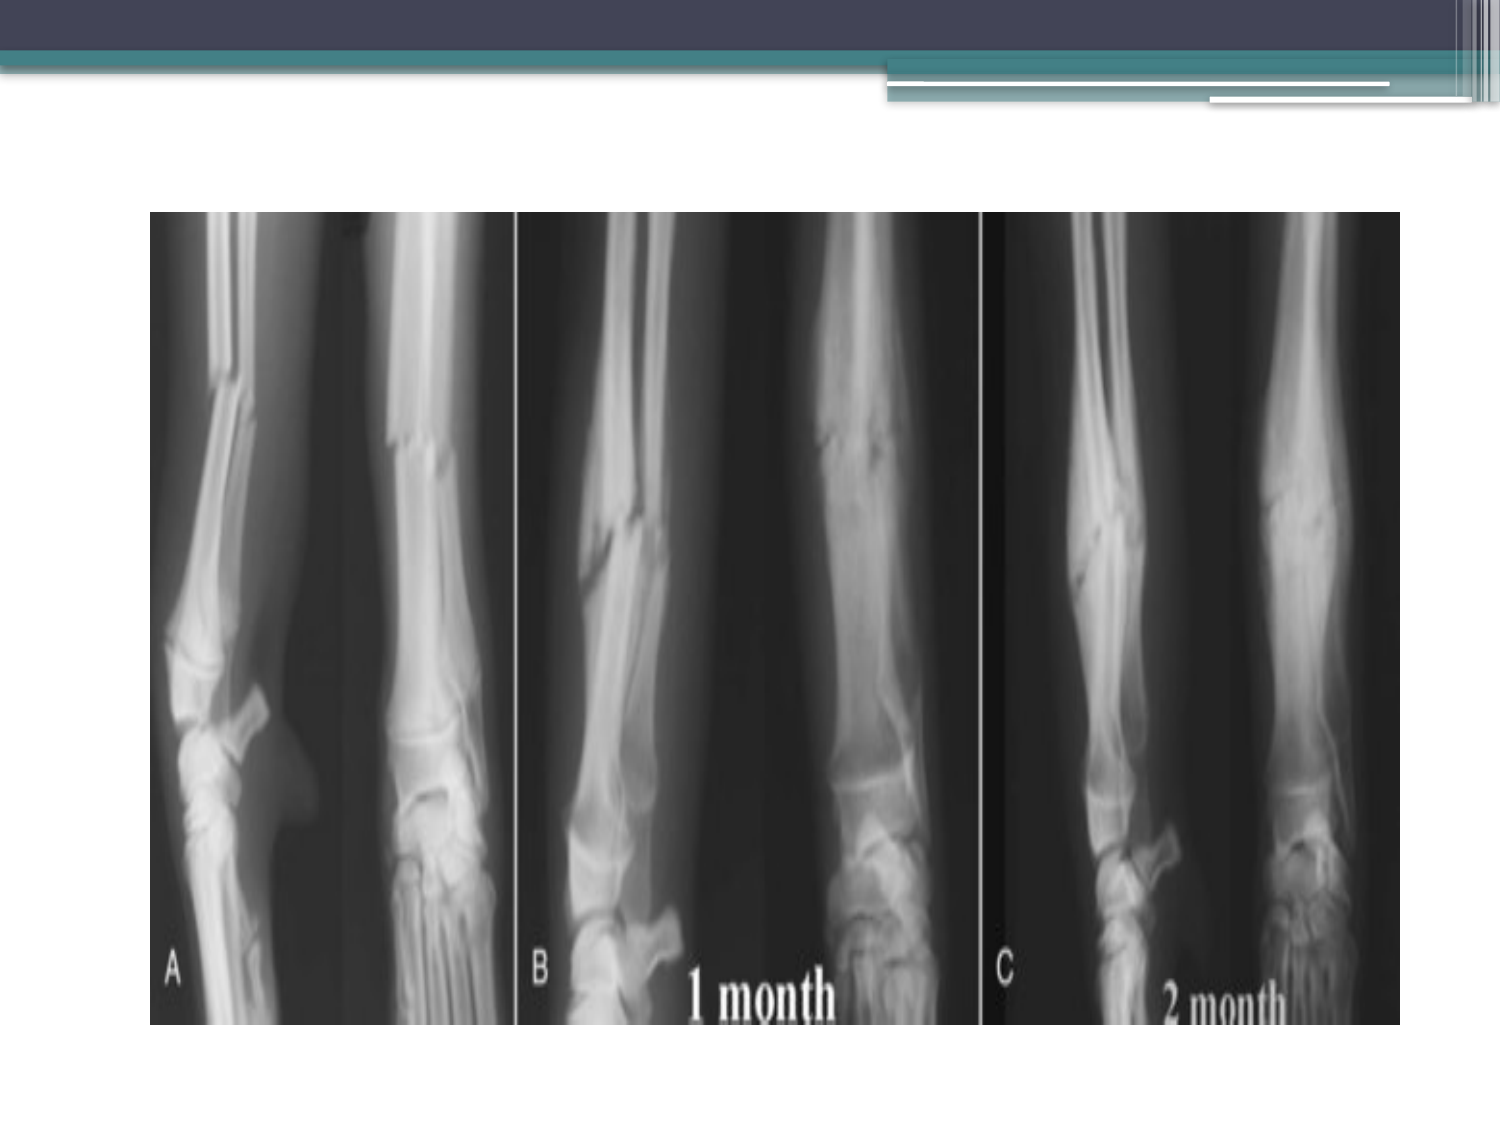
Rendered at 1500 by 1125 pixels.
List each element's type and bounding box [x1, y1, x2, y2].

list [149, 212, 1401, 1026]
